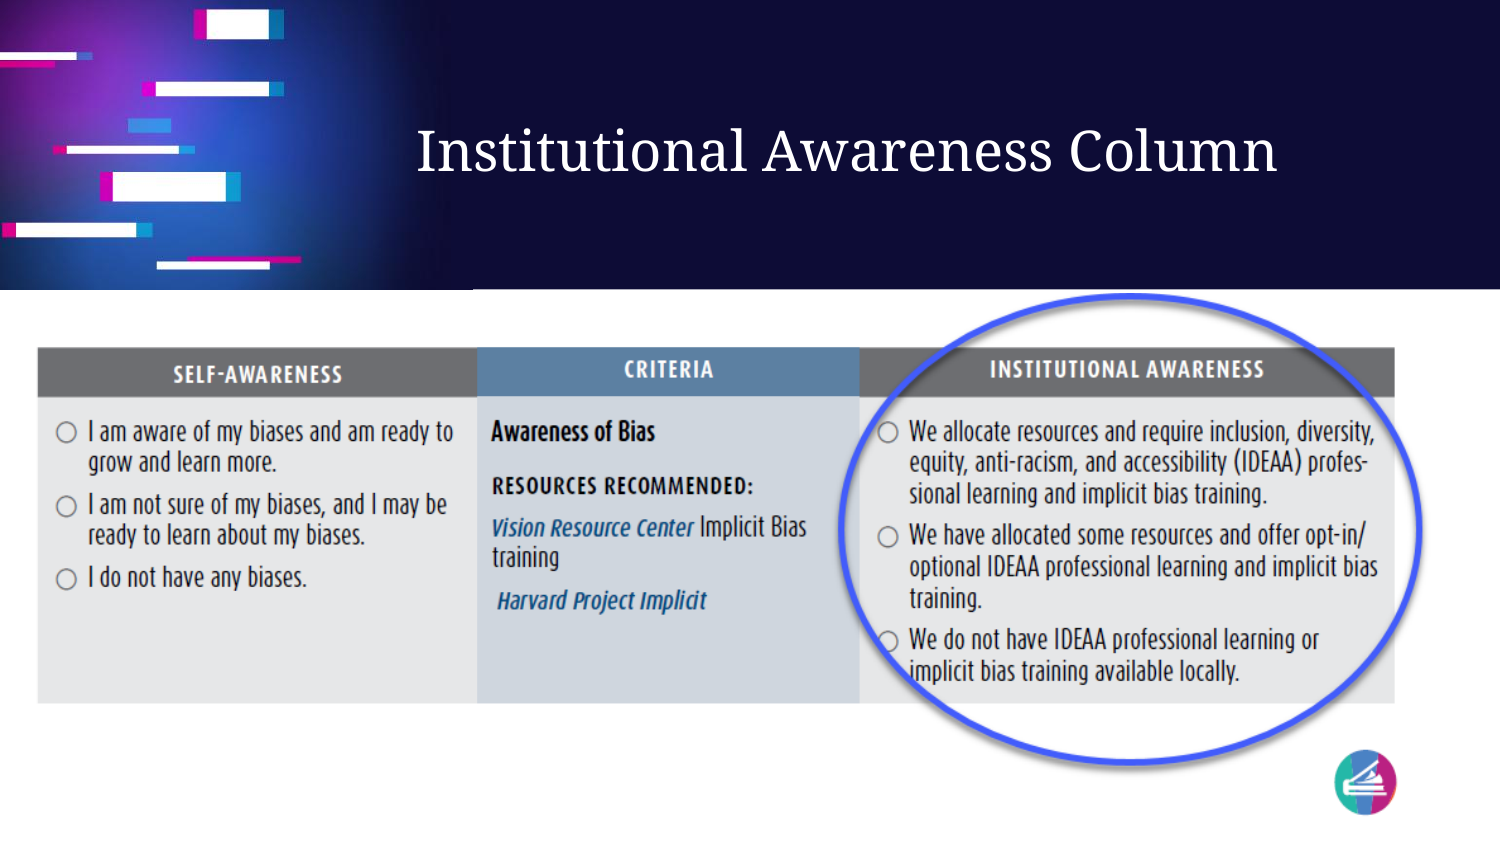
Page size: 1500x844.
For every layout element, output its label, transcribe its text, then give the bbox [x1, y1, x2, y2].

picture [0, 0, 452, 290]
title Institutional Awareness Column [405, 49, 1397, 257]
picture [4, 293, 1444, 844]
